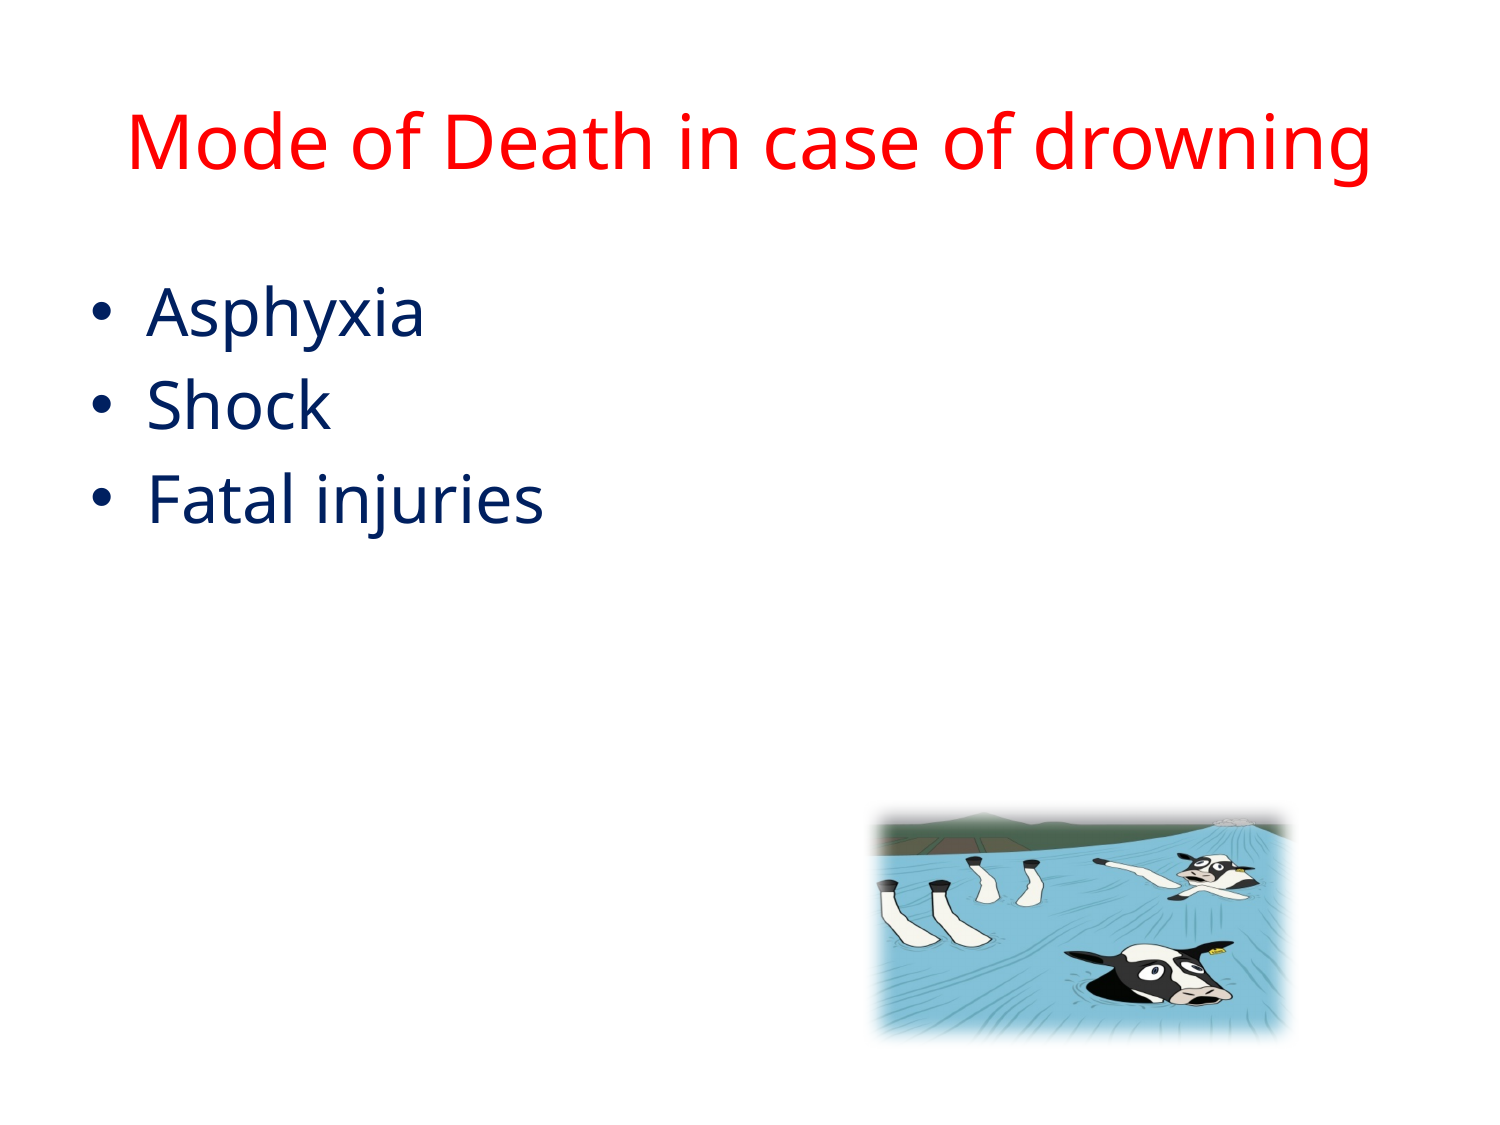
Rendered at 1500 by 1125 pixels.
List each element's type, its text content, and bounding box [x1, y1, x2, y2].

title Mode of Death in case of drowning [75, 45, 1425, 233]
picture [862, 799, 1301, 1051]
list Asphyxia Shock Fatal injuries [75, 262, 1425, 1005]
